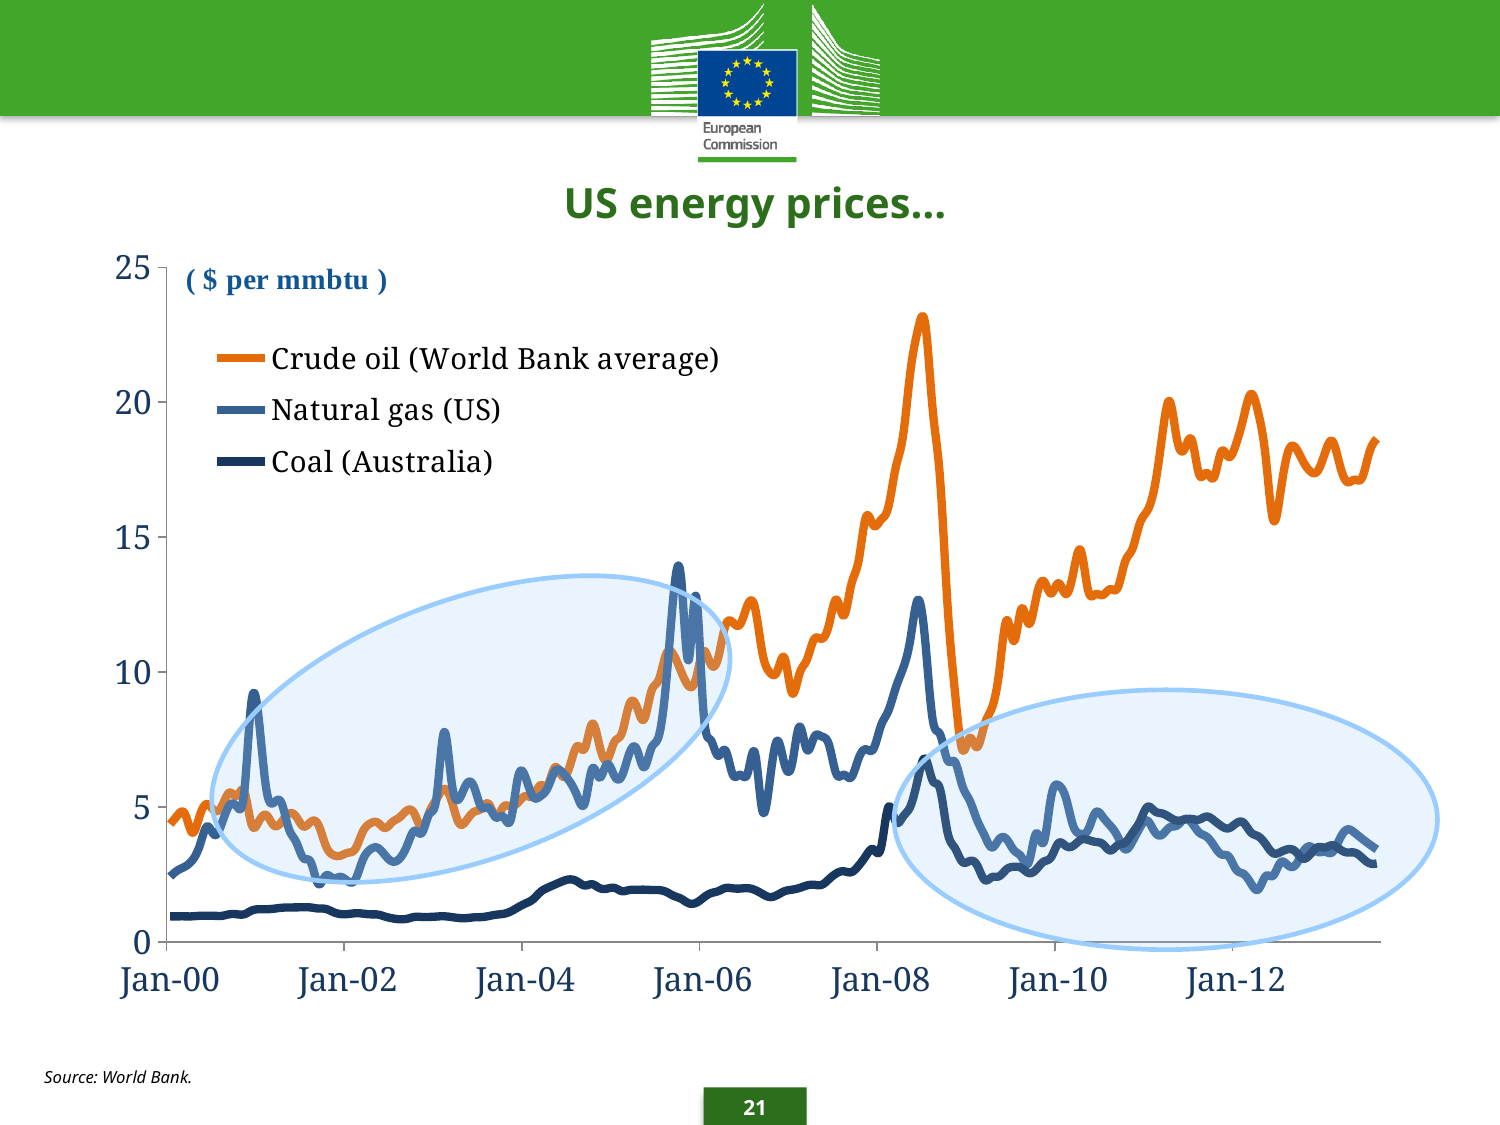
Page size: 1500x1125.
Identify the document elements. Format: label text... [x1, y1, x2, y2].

text_box 21 [703, 1087, 807, 1125]
title US energy prices… [51, 160, 1460, 244]
chart [79, 219, 1431, 1033]
text_box Source: World Bank. [29, 1059, 1081, 1094]
picture [614, 3, 880, 160]
